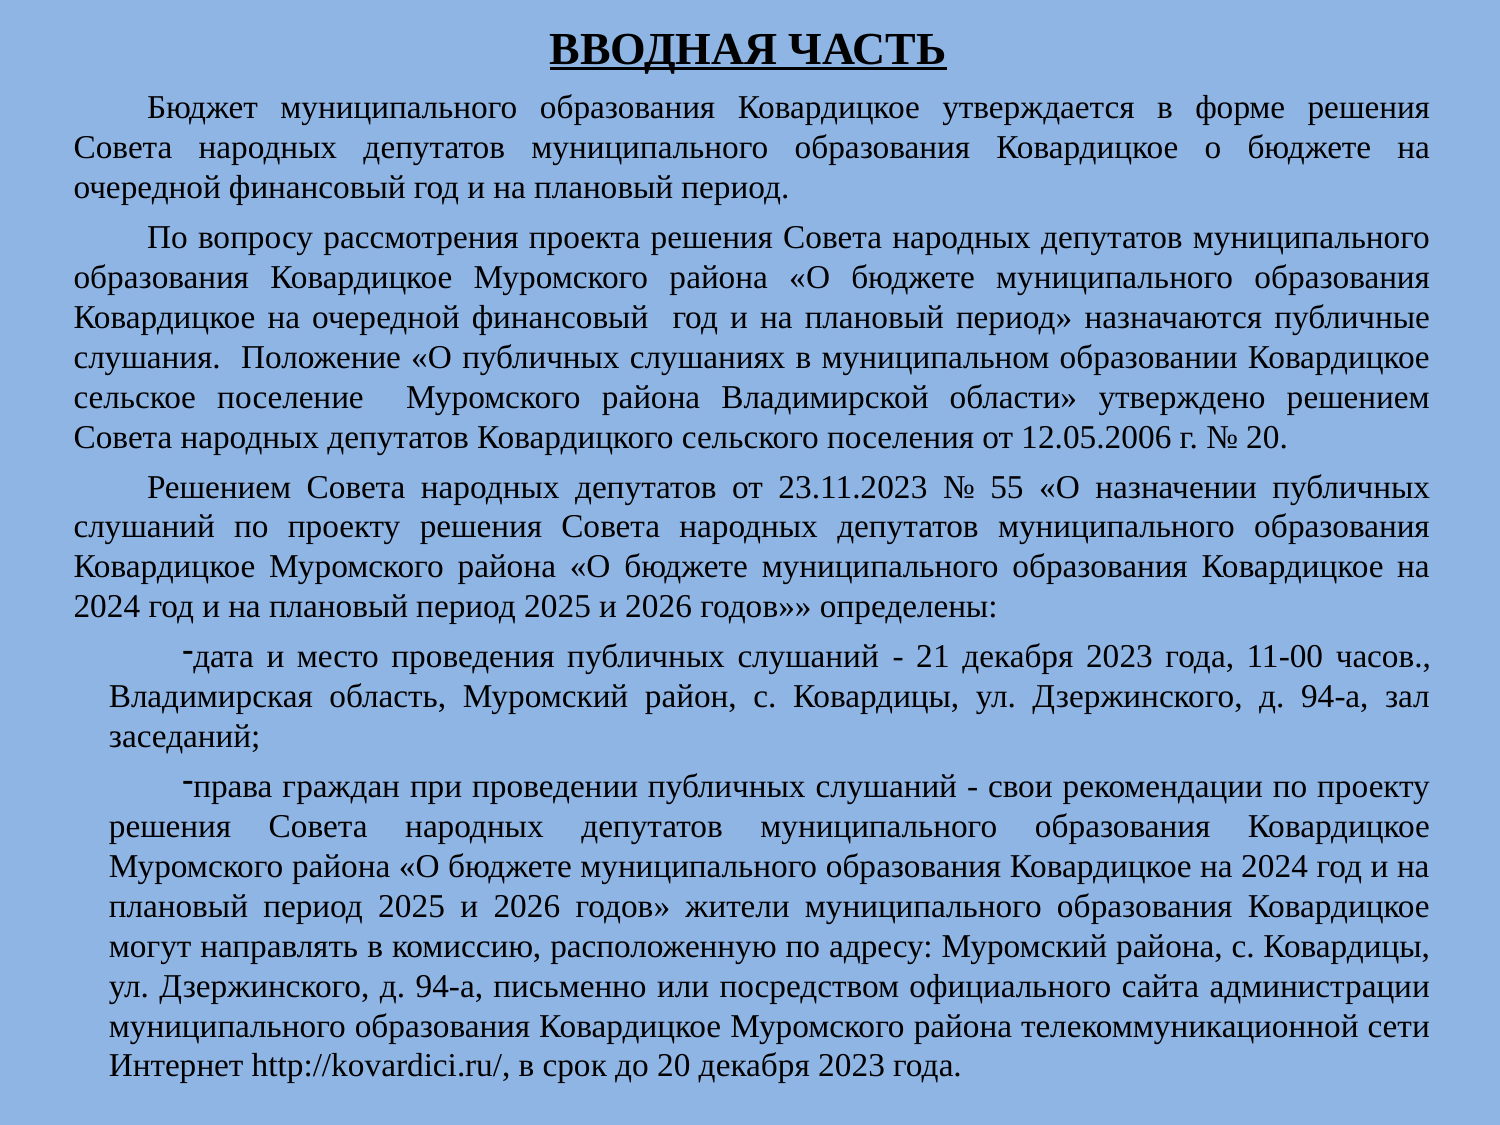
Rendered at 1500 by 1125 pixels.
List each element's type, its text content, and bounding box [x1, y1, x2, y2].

title ВВОДНАЯ ЧАСТЬ [73, 0, 1424, 78]
text_box Бюджет муниципального образования Ковардицкое утверждается в форме решения Совета народных депутатов муниципального образования Ковардицкое о бюджете на очередной финансовый год и на плановый период. По вопросу рассмотрения проекта решения Совета народных депутатов муниципального образования Ковардицкое Муромского района «О бюджете муниципального образования Ковардицкое на очередной финансовый год и на плановый период» назначаются публичные слушания. Положение «О публичных слушаниях в муниципальном образовании Ковардицкое сельское поселение Муромского района Владимирской области» утверждено решением Совета народных депутатов Ковардицкого сельского поселения от 12.05.2006 г. № 20. Решением Совета народных депутатов от 23.11.2023 № 55 «О назначении публичных слушаний по проекту решения Совета народных депутатов муниципального образования Ковардицкое Муромского района «О бюджете муниципального образования Ковардицкое на 2024 год и на плановый период 2025 и 2026 годов»» определены: дата и место проведения публичных слушаний - 21 декабря 2023 года, 11-00 часов., Владимирская область, Муромский район, с. Ковардицы, ул. Дзержинского, д. 94-а, зал заседаний; права граждан при проведении публичных слушаний - свои рекомендации по проекту решения Совета народных депутатов муниципального образования Ковардицкое Муромского района «О бюджете муниципального образования Ковардицкое на 2024 год и на плановый период 2025 и 2026 годов» жители муниципального образования Ковардицкое могут направлять в комиссию, расположенную по адресу: Муромский района, с. Ковардицы, ул. Дзержинского, д. 94-а, письменно или посредством официального сайта администрации муниципального образования Ковардицкое Муромского района телекоммуникационной сети Интернет http://kovardici.ru/, в срок до 20 декабря 2023 года. [58, 78, 1447, 1091]
